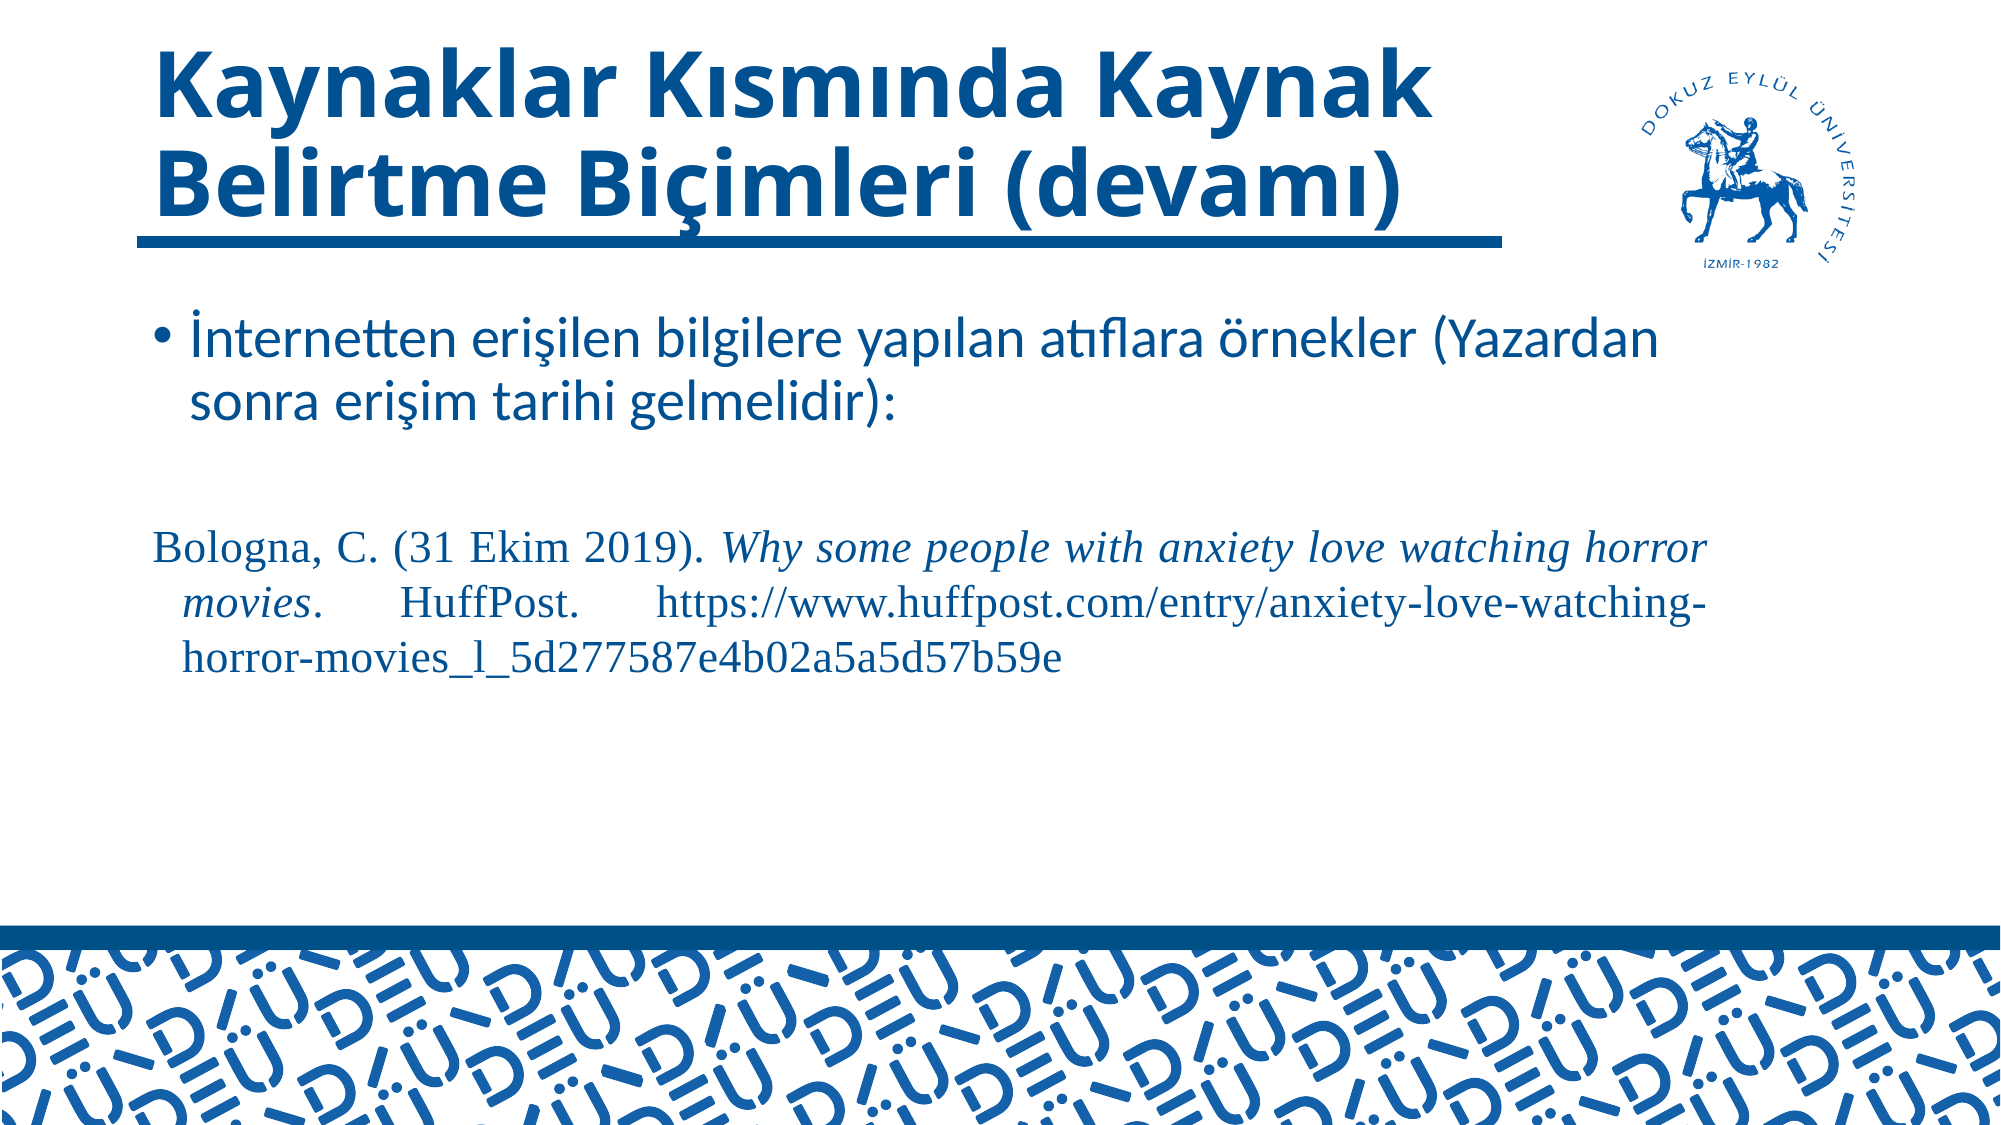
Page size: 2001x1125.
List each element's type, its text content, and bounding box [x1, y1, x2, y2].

title Kaynaklar Kısmında Kaynak Belirtme Biçimleri (devamı) [137, 28, 1502, 246]
list İnternetten erişilen bilgilere yapılan atıflara örnekler (Yazardan sonra erişim tarihi gelmelidir): Bologna, C. (31 Ekim 2019). Why some people with anxiety love watching horror movies. HuffPost. https://www.huffpost.com/entry/anxiety-love-watching-horror-movies_l_5d277587e4b02a5a5d57b59e [137, 299, 1725, 1014]
picture [0, 0, 2001, 1125]
